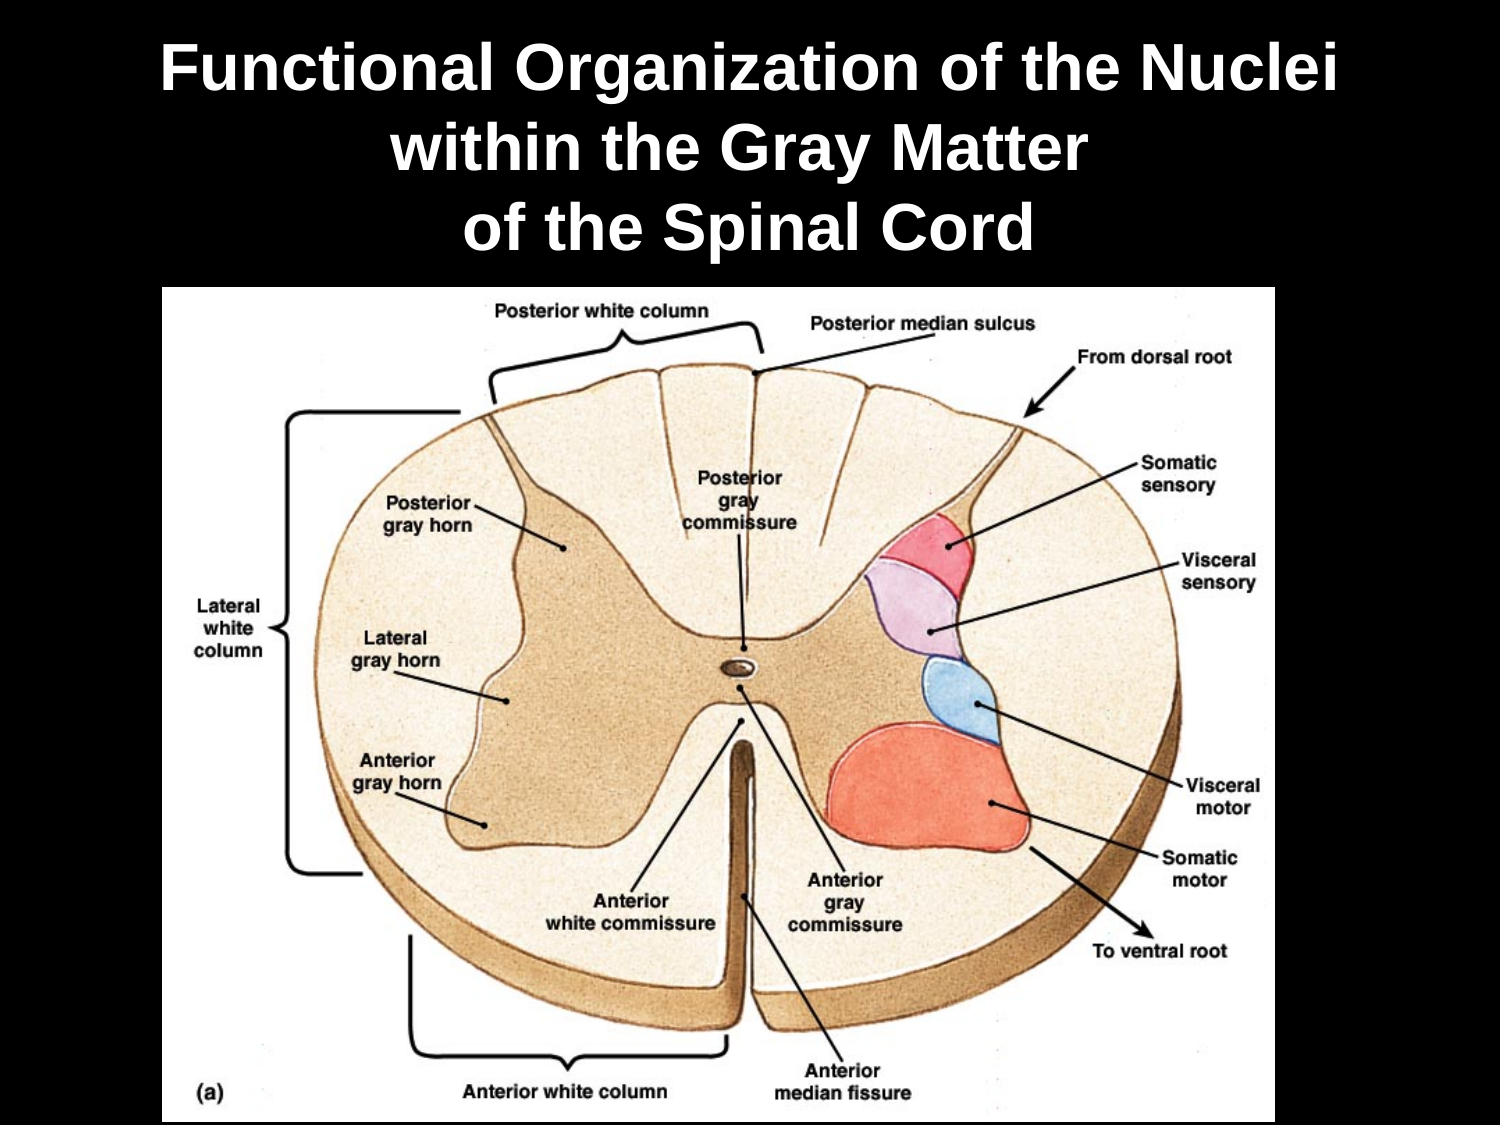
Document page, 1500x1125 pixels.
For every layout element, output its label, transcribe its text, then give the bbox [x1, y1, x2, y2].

title Functional Organization of the Nuclei within the Gray Matter of the Spinal Cord [112, 49, 1388, 238]
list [162, 287, 1276, 1123]
